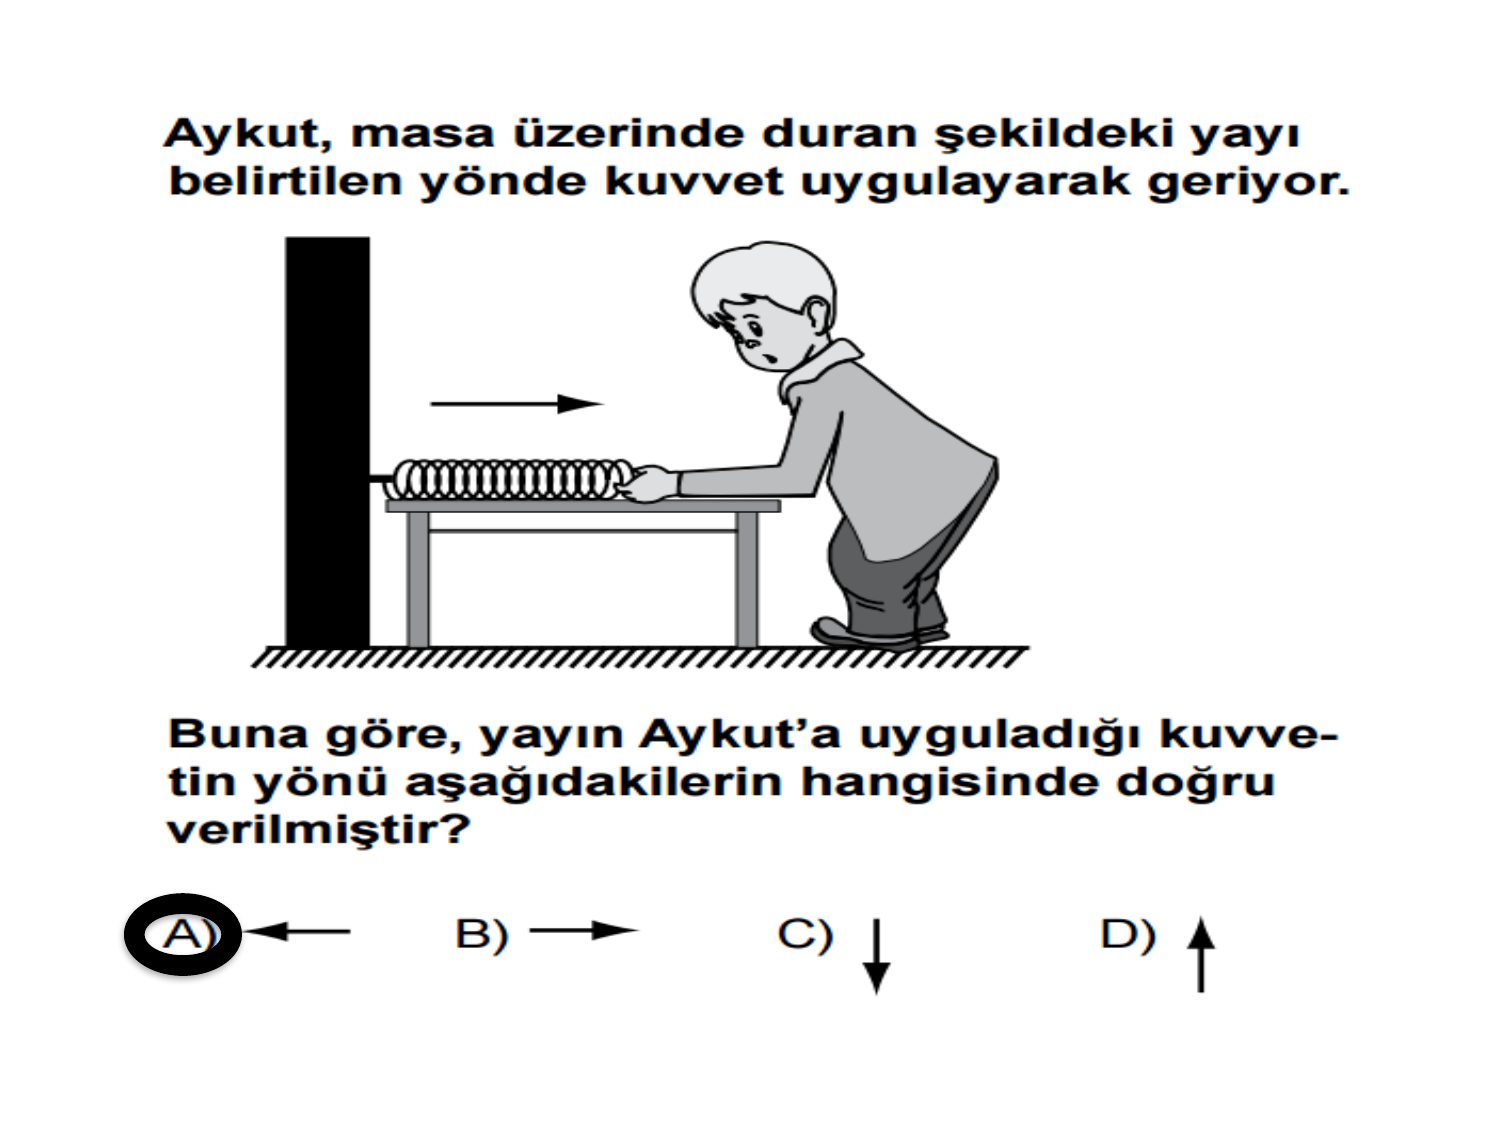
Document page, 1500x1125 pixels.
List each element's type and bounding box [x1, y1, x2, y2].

list [123, 101, 1377, 1000]
